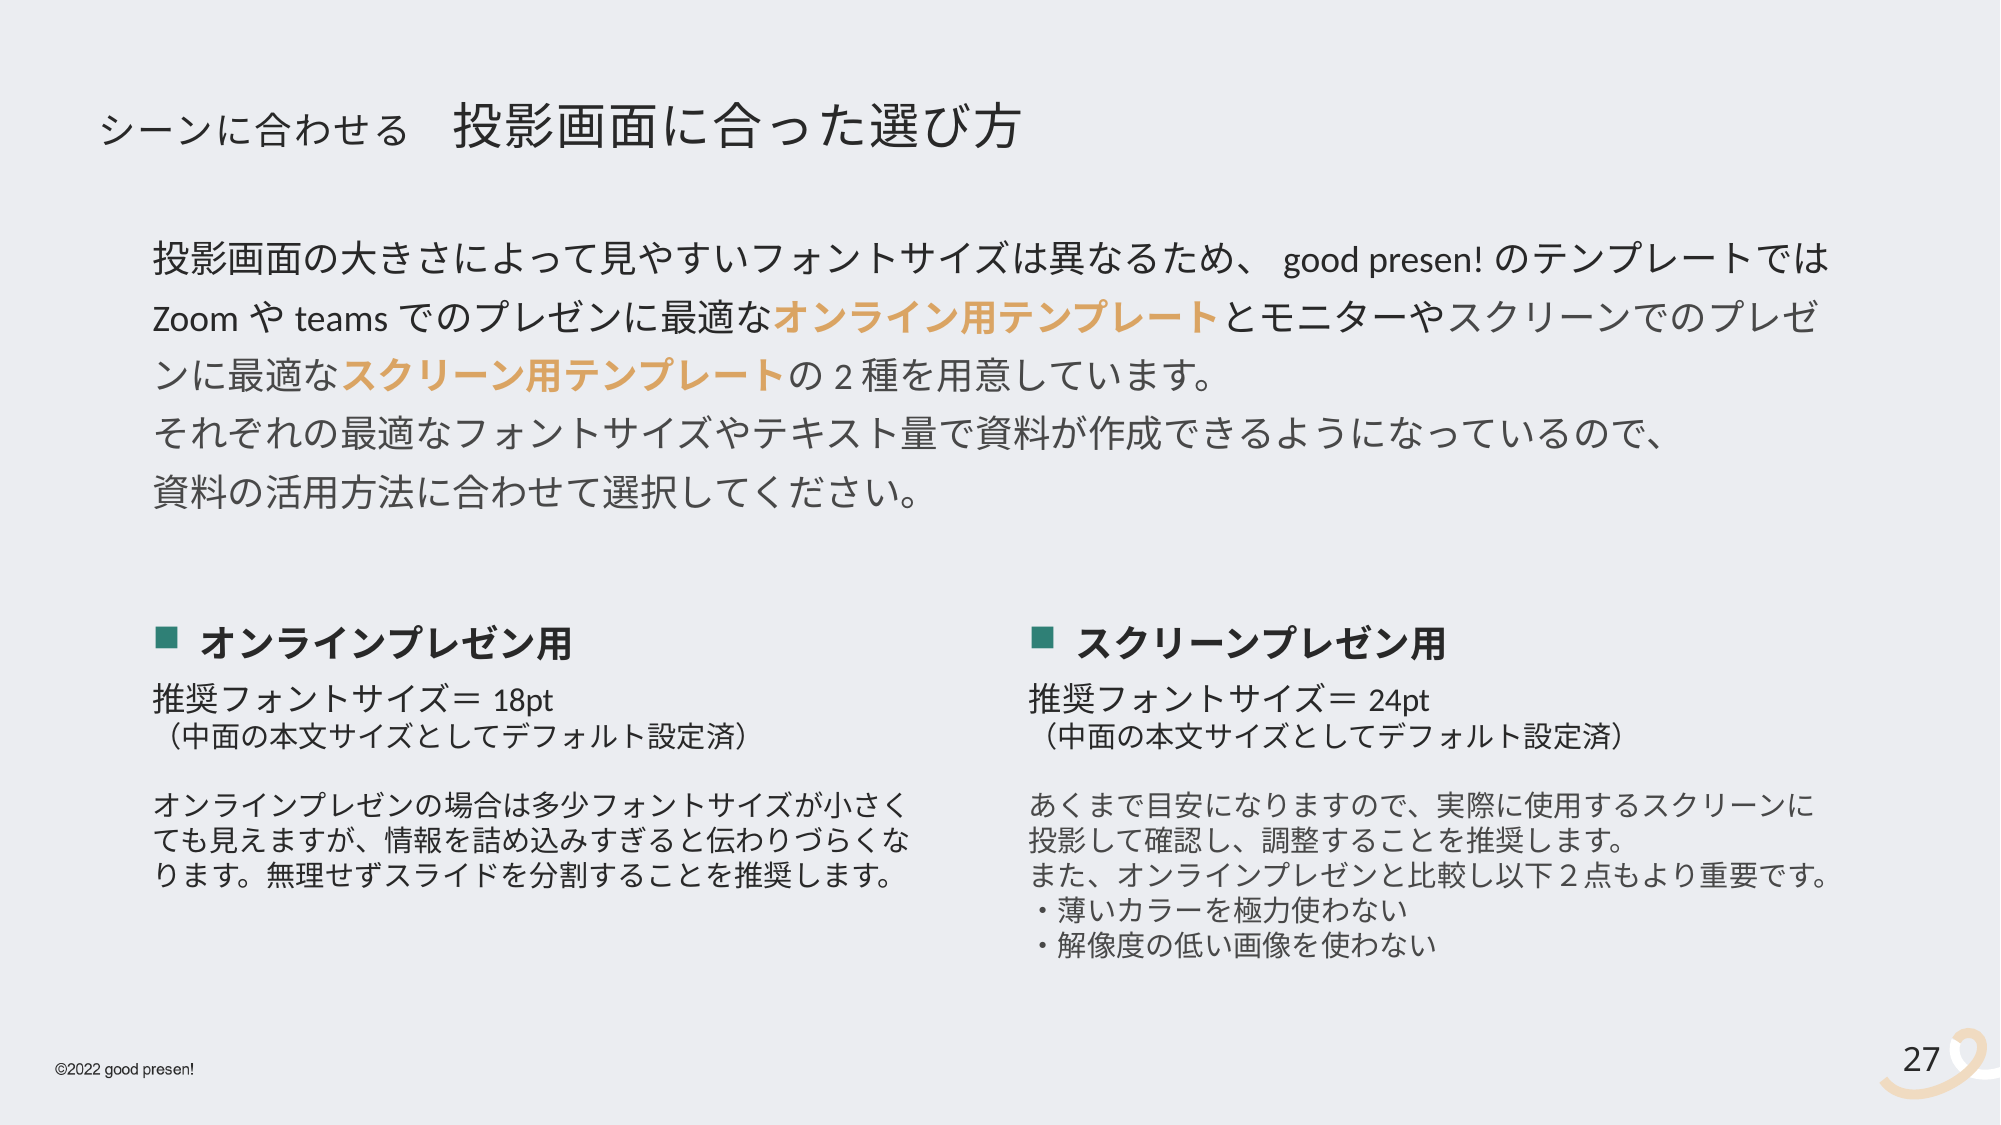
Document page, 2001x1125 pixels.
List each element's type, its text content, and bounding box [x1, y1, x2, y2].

text_box スクリーンプレゼン用 推奨フォントサイズ＝24pt （中面の本文サイズとしてデフォルト設定済） あくまで目安になりますので、実際に使用するスクリーンに 投影して確認し、調整することを推奨します。 また、オンラインプレゼンと比較し以下２点もより重要です。 ・薄いカラーを極力使わない ・解像度の低い画像を使わない [1014, 613, 1863, 970]
list 投影画面の大きさによって見やすいフォントサイズは異なるため、good presen!のテンプレートではZoomやteamsでのプレゼンに最適なオンライン用テンプレートとモニターやスクリーンでのプレゼンに最適なスクリーン用テンプレートの2種を用意しています。 それぞれの最適なフォントサイズやテキスト量で資料が作成できるようになっているので、 資料の活用方法に合わせて選択してください。 [137, 214, 1863, 525]
picture [54, 1060, 200, 1080]
text_box オンラインプレゼン用 推奨フォントサイズ＝18pt （中面の本文サイズとしてデフォルト設定済） オンラインプレゼンの場合は多少フォントサイズが小さくても見えますが、情報を詰め込みすぎると伝わりづらくなります。無理せずスライドを分割することを推奨します。 [137, 613, 946, 901]
title シーンに合わせる 投影画面に合った選び方 [83, 91, 1377, 167]
